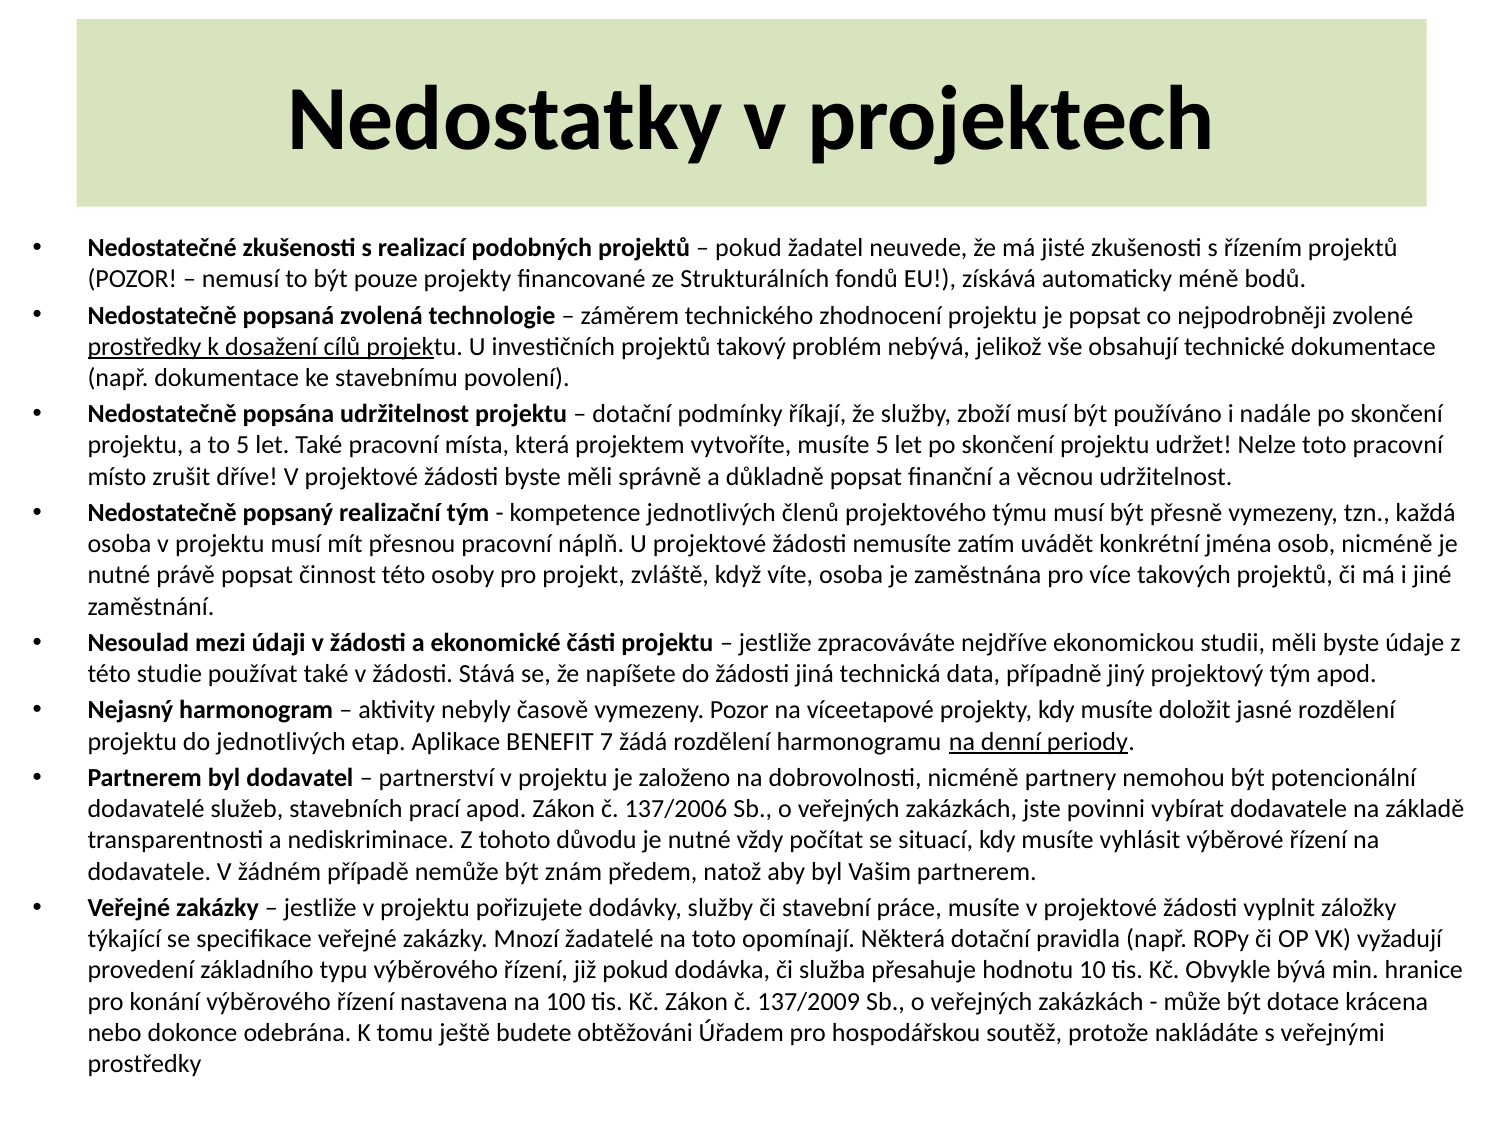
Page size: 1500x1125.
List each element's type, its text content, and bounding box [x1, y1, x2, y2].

title Nedostatky v projektech [76, 19, 1427, 207]
list Nedostatečné zkušenosti s realizací podobných projektů – pokud žadatel neuvede, že má jisté zkušenosti s řízením projektů (POZOR! – nemusí to být pouze projekty financované ze Strukturálních fondů EU!), získává automaticky méně bodů. Nedostatečně popsaná zvolená technologie – záměrem technického zhodnocení projektu je popsat co nejpodrobněji zvolené prostředky k dosažení cílů projektu. U investičních projektů takový problém nebývá, jelikož vše obsahují technické dokumentace (např. dokumentace ke stavebnímu povolení). Nedostatečně popsána udržitelnost projektu – dotační podmínky říkají, že služby, zboží musí být používáno i nadále po skončení projektu, a to 5 let. Také pracovní místa, která projektem vytvoříte, musíte 5 let po skončení projektu udržet! Nelze toto pracovní místo zrušit dříve! V projektové žádosti byste měli správně a důkladně popsat finanční a věcnou udržitelnost. Nedostatečně popsaný realizační tým - kompetence jednotlivých členů projektového týmu musí být přesně vymezeny, tzn., každá osoba v projektu musí mít přesnou pracovní náplň. U projektové žádosti nemusíte zatím uvádět konkrétní jména osob, nicméně je nutné právě popsat činnost této osoby pro projekt, zvláště, když víte, osoba je zaměstnána pro více takových projektů, či má i jiné zaměstnání. Nesoulad mezi údaji v žádosti a ekonomické části projektu – jestliže zpracováváte nejdříve ekonomickou studii, měli byste údaje z této studie používat také v žádosti. Stává se, že napíšete do žádosti jiná technická data, případně jiný projektový tým apod. Nejasný harmonogram – aktivity nebyly časově vymezeny. Pozor na víceetapové projekty, kdy musíte doložit jasné rozdělení projektu do jednotlivých etap. Aplikace BENEFIT 7 žádá rozdělení harmonogramu na denní periody. Partnerem byl dodavatel – partnerství v projektu je založeno na dobrovolnosti, nicméně partnery nemohou být potencionální dodavatelé služeb, stavebních prací apod. Zákon č. 137/2006 Sb., o veřejných zakázkách, jste povinni vybírat dodavatele na základě transparentnosti a nediskriminace. Z tohoto důvodu je nutné vždy počítat se situací, kdy musíte vyhlásit výběrové řízení na dodavatele. V žádném případě nemůže být znám předem, natož aby byl Vašim partnerem. Veřejné zakázky – jestliže v projektu pořizujete dodávky, služby či stavební práce, musíte v projektové žádosti vyplnit záložky týkající se specifikace veřejné zakázky. Mnozí žadatelé na toto opomínají. Některá dotační pravidla (např. ROPy či OP VK) vyžadují provedení základního typu výběrového řízení, již pokud dodávka, či služba přesahuje hodnotu 10 tis. Kč. Obvykle bývá min. hranice pro konání výběrového řízení nastavena na 100 tis. Kč. Zákon č. 137/2009 Sb., o veřejných zakázkách - může být dotace krácena nebo dokonce odebrána. K tomu ještě budete obtěžováni Úřadem pro hospodářskou soutěž, protože nakládáte s veřejnými prostředky [17, 223, 1483, 1121]
